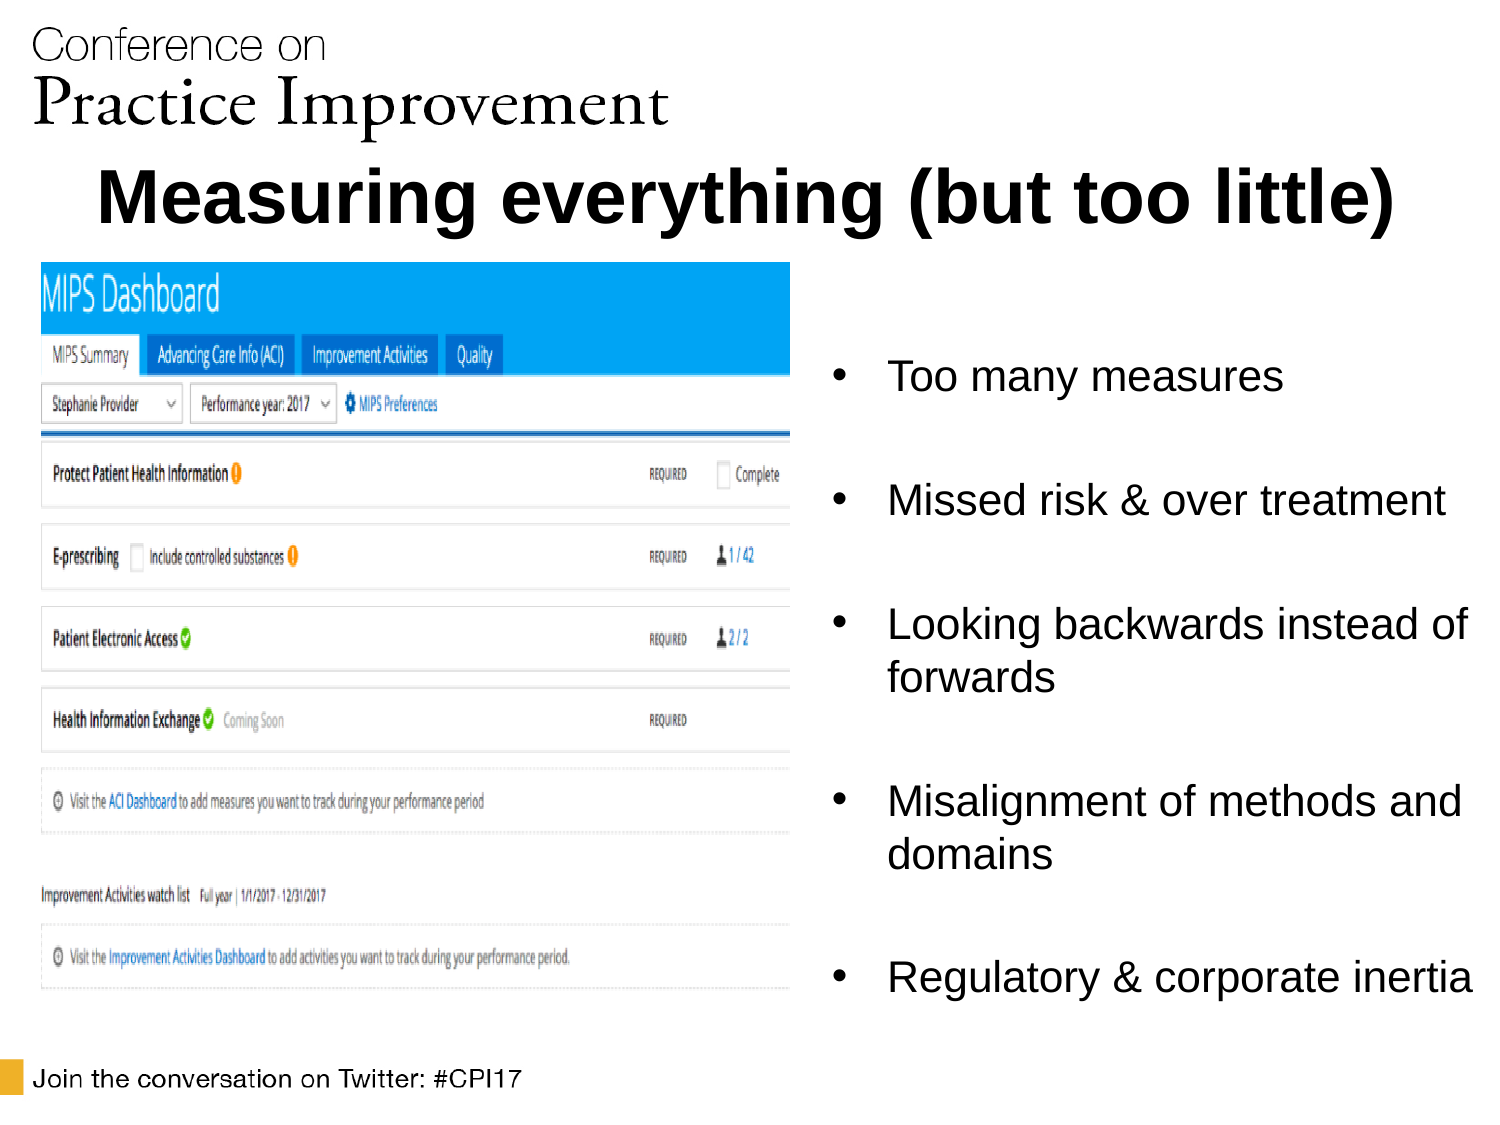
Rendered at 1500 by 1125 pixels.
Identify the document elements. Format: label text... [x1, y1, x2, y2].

title Measuring everything (but too little) [81, 99, 1432, 288]
picture [0, 0, 1500, 1125]
list Too many measures Missed risk & over treatment Looking backwards instead of forwards Misalignment of methods and domains Regulatory & corporate inertia [816, 340, 1500, 1057]
